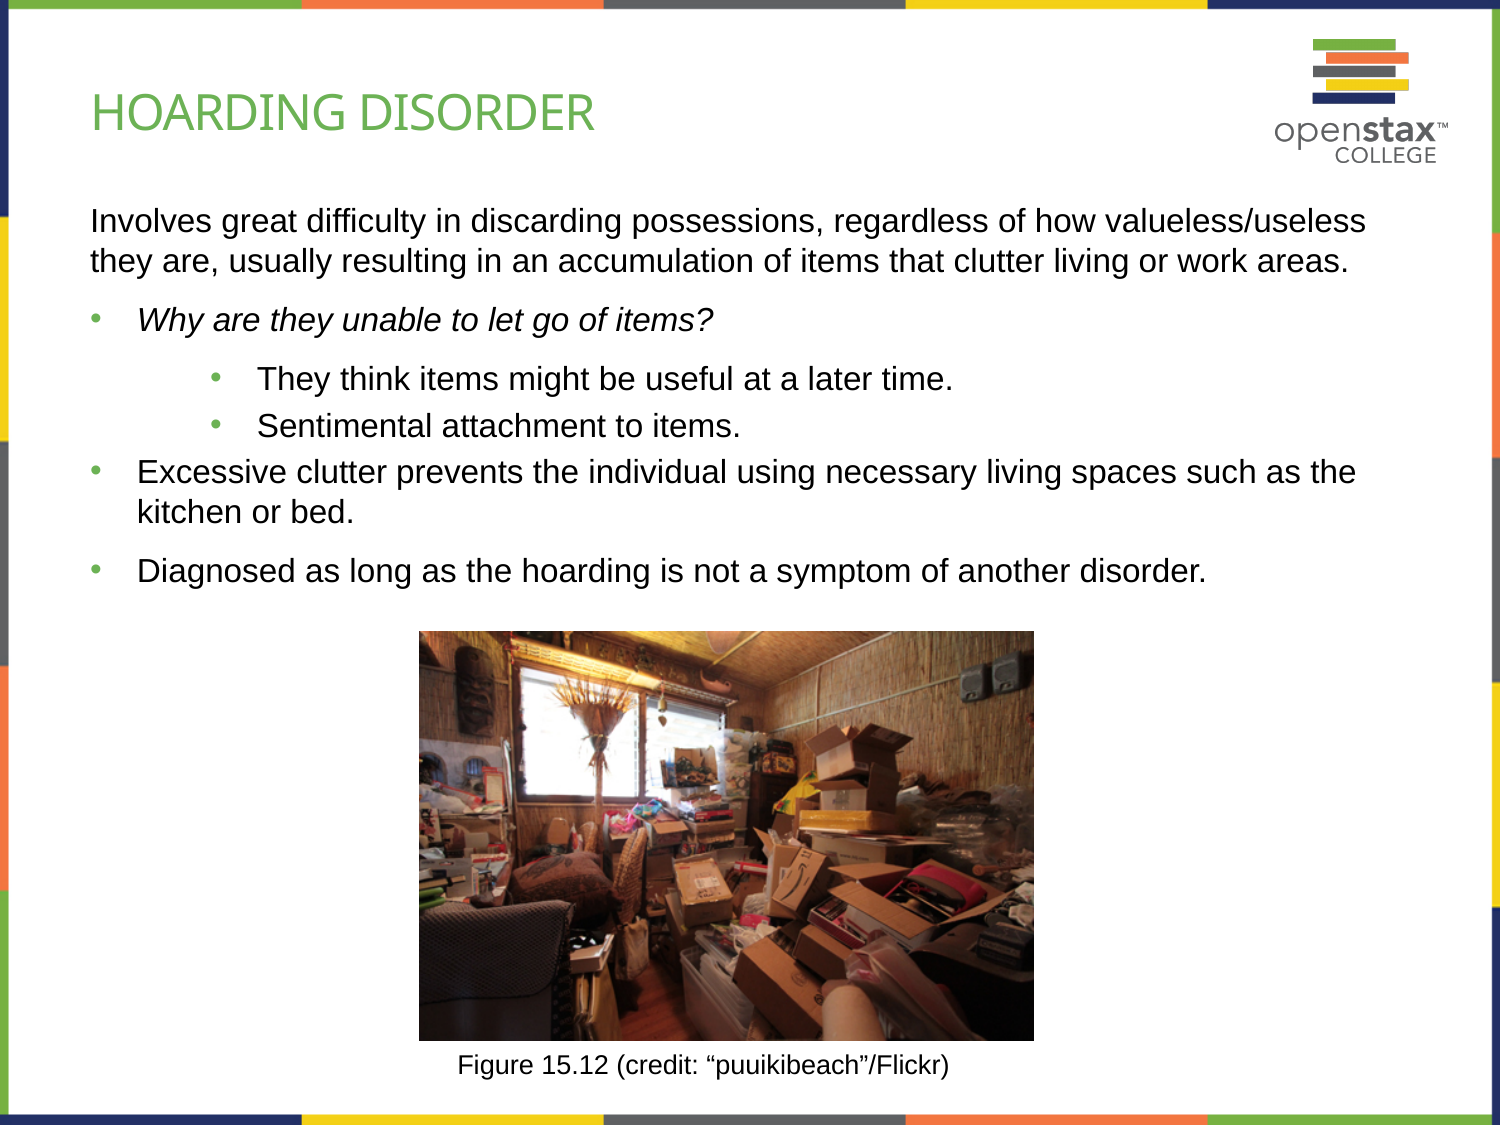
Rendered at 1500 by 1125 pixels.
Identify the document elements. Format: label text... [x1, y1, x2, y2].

picture [0, 0, 1500, 1125]
title HOARDING DISORDER [75, 39, 1274, 148]
list Involves great difficulty in discarding possessions, regardless of how valueless/useless they are, usually resulting in an accumulation of items that clutter living or work areas. Why are they unable to let go of items? They think items might be useful at a later time. Sentimental attachment to items. Excessive clutter prevents the individual using necessary living spaces such as the kitchen or bed. Diagnosed as long as the hoarding is not a symptom of another disorder. [75, 191, 1448, 639]
text_box Figure 15.12 (credit: “puuikibeach”/Flickr) [442, 1044, 1018, 1088]
